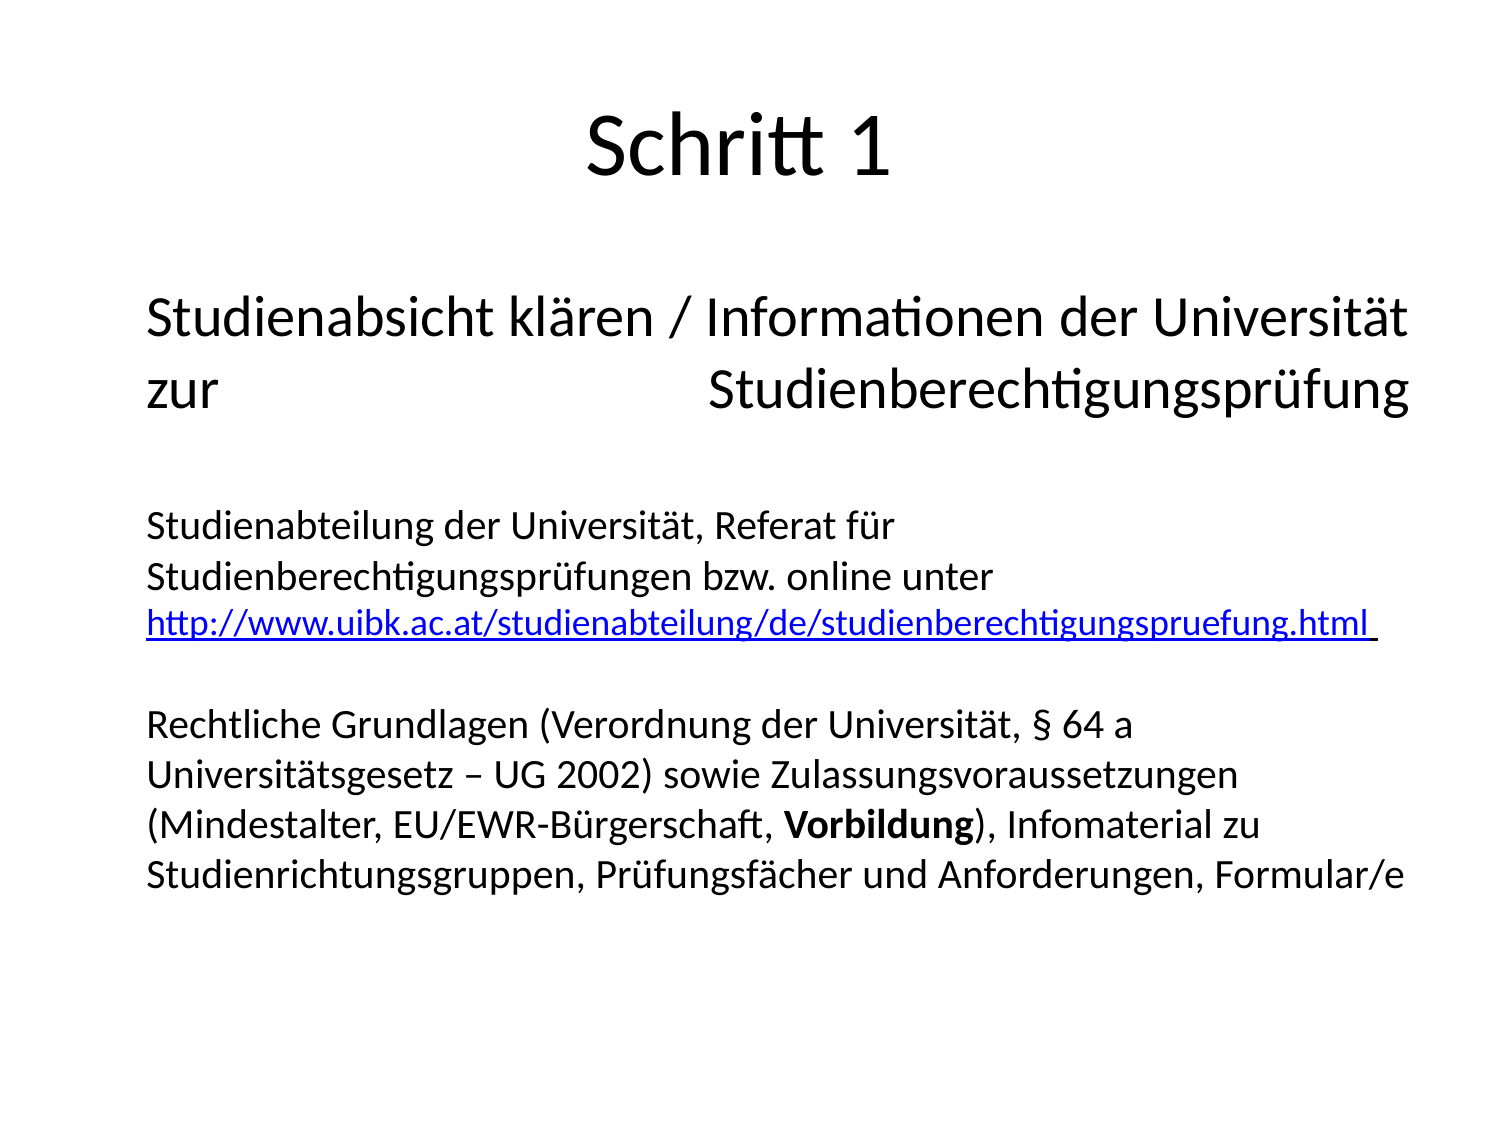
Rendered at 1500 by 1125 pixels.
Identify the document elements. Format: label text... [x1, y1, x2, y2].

title Schritt 1 [74, 44, 1426, 233]
list Studienabsicht klären / Informationen der Universität zur Studienberechtigungsprüfung Studienabteilung der Universität, Referat für Studienberechtigungsprüfungen bzw. online unter http://www.uibk.ac.at/studienabteilung/de/studienberechtigungspruefung.html Rechtliche Grundlagen (Verordnung der Universität, § 64 a Universitätsgesetz – UG 2002) sowie Zulassungsvoraussetzungen (Mindestalter, EU/EWR-Bürgerschaft, Vorbildung), Infomaterial zu Studienrichtungsgruppen, Prüfungsfächer und Anforderungen, Formular/e [74, 262, 1426, 1006]
